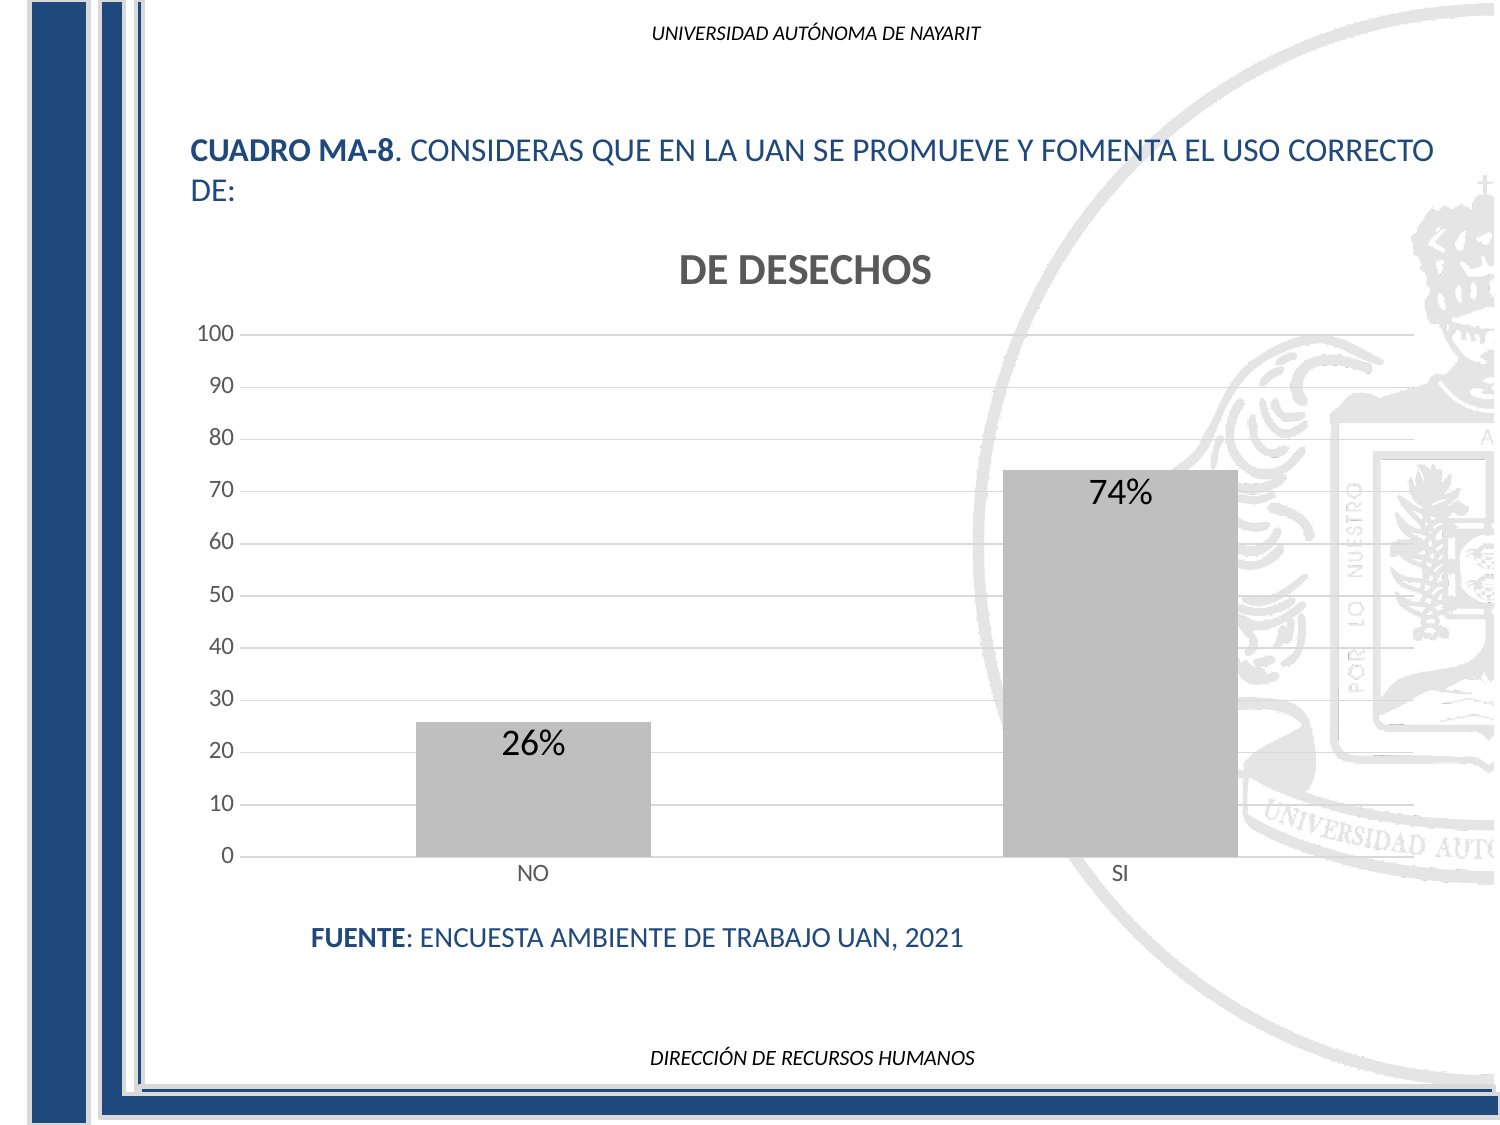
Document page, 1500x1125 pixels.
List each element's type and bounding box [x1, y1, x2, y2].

chart [170, 216, 1440, 902]
text_box [29, 0, 1500, 1125]
